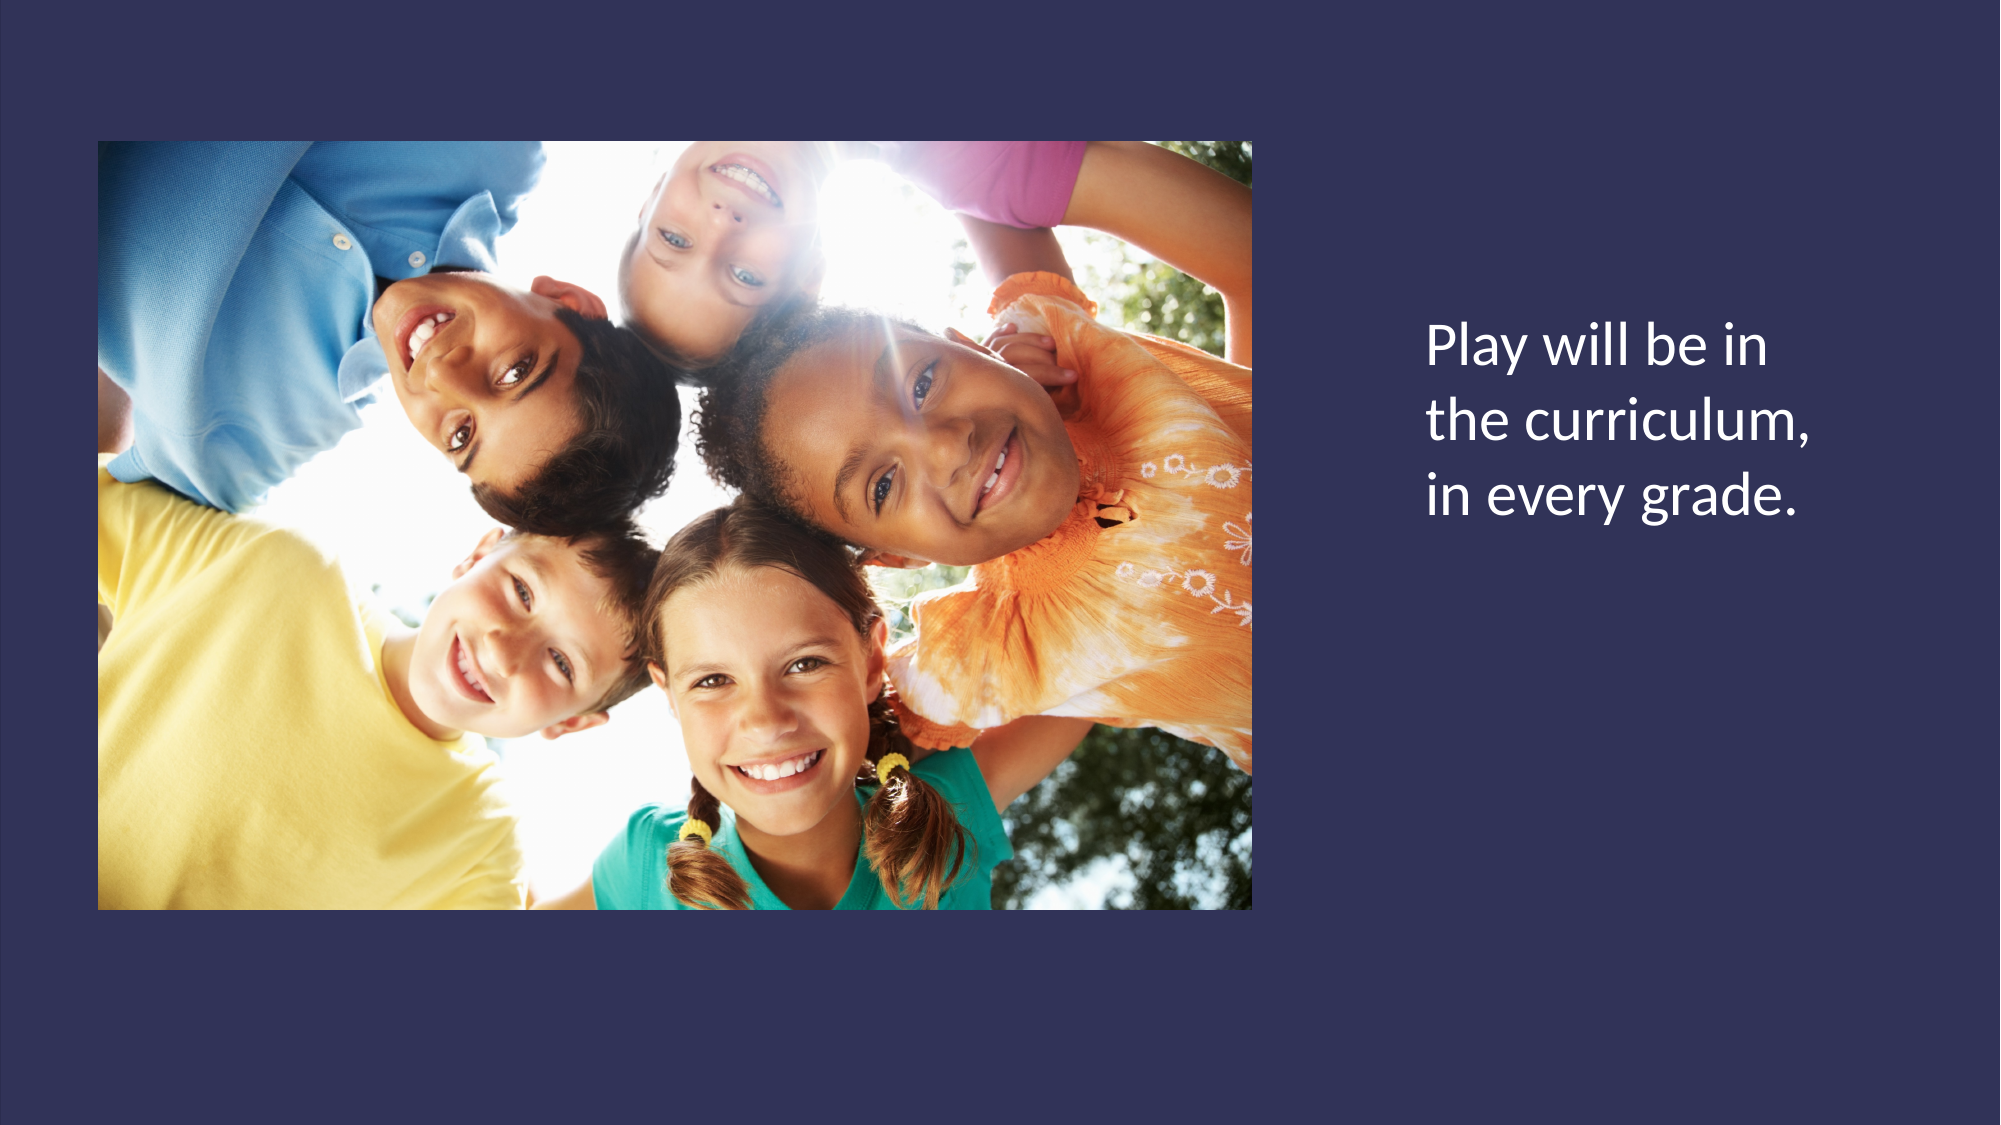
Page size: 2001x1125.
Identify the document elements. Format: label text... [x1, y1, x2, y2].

text_box Play will be in the curriculum, in every grade. [1410, 296, 1840, 536]
picture [98, 140, 1252, 910]
